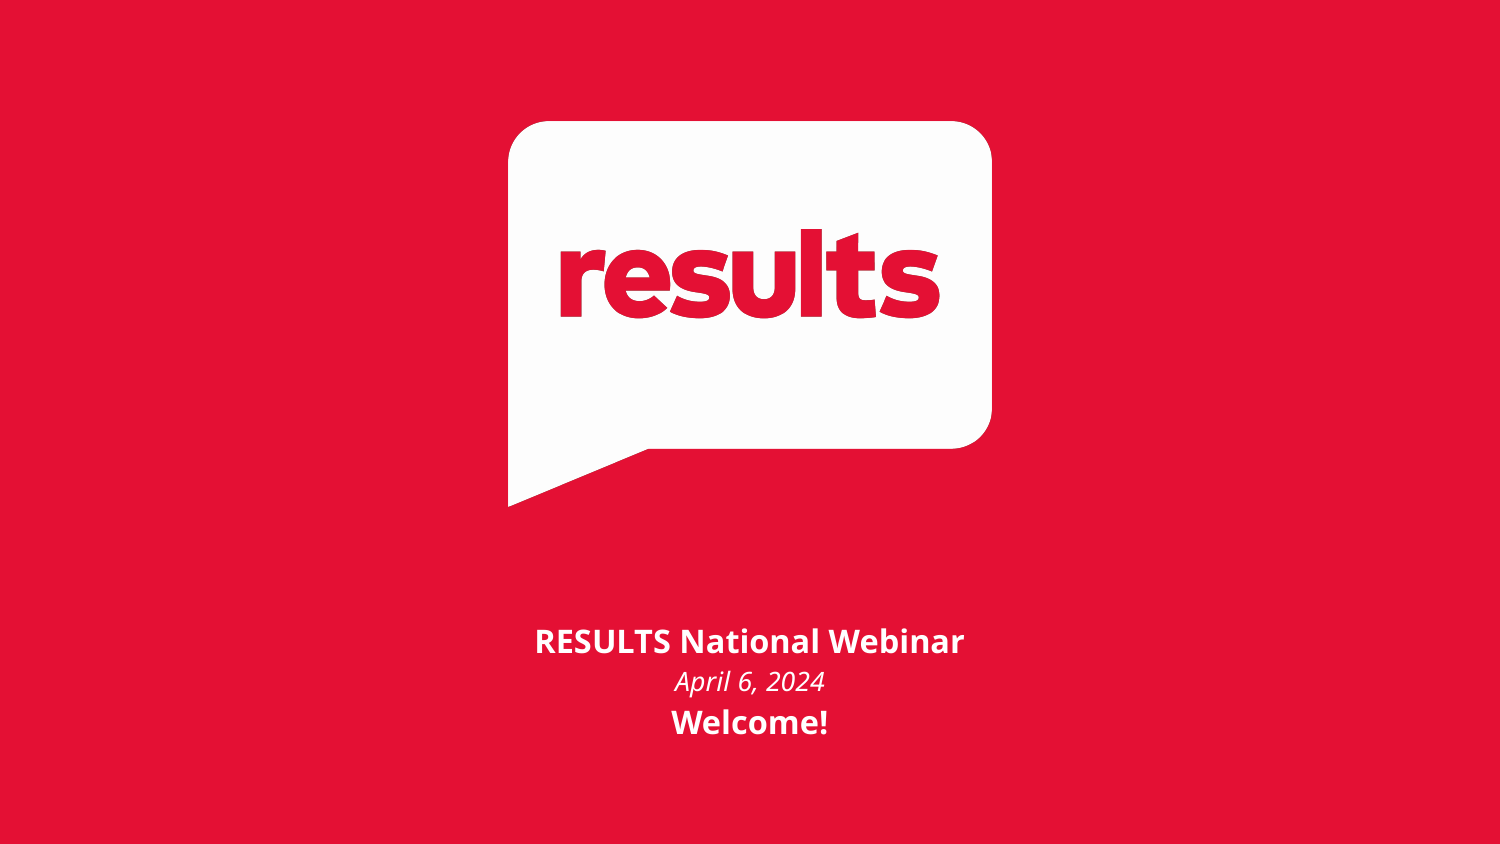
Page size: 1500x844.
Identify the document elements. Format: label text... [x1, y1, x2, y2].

title RESULTS National Webinar April 6, 2024 Welcome! [75, 611, 1425, 752]
picture [508, 121, 992, 507]
